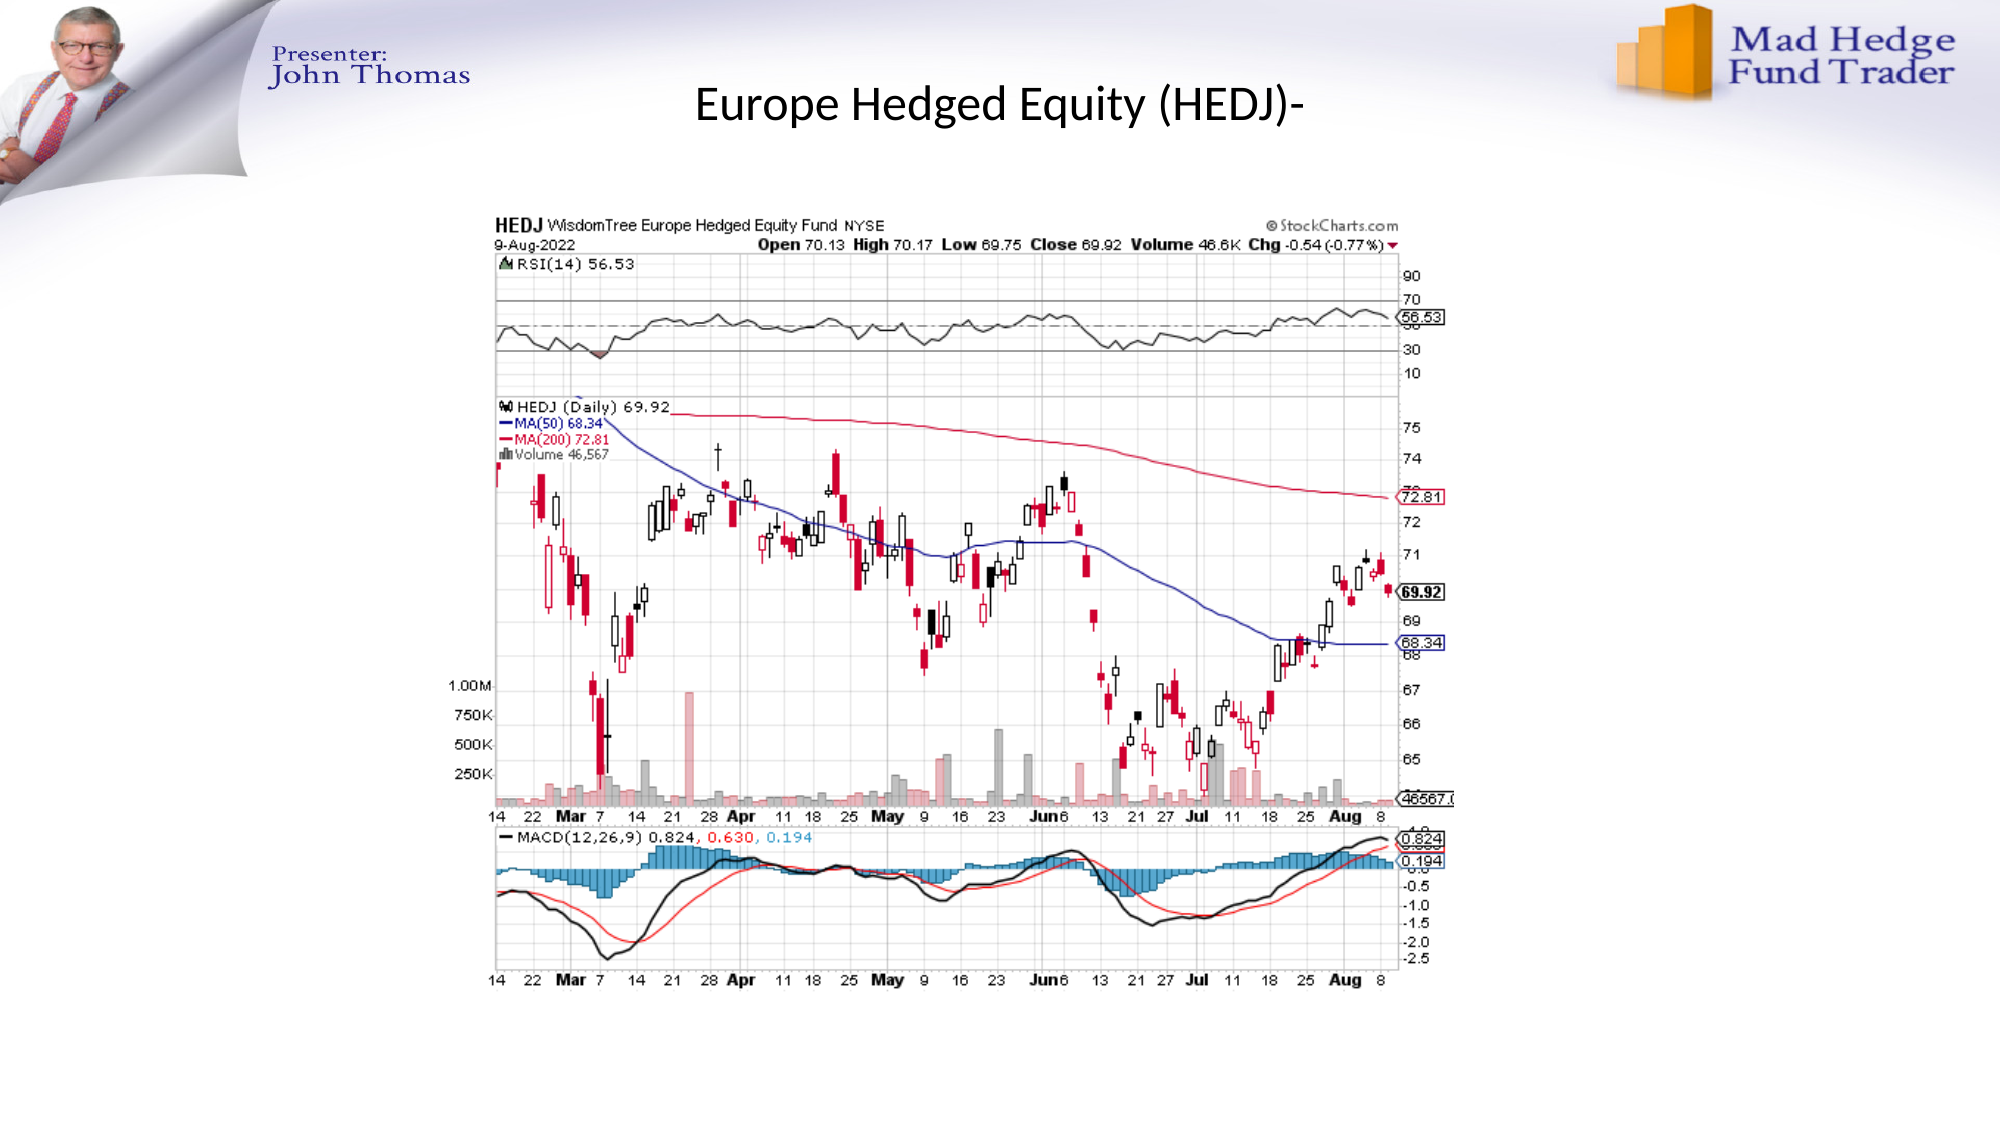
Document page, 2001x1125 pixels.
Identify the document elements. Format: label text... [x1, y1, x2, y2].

picture [0, 0, 2000, 993]
title Europe Hedged Equity (HEDJ)- [324, 37, 1675, 213]
